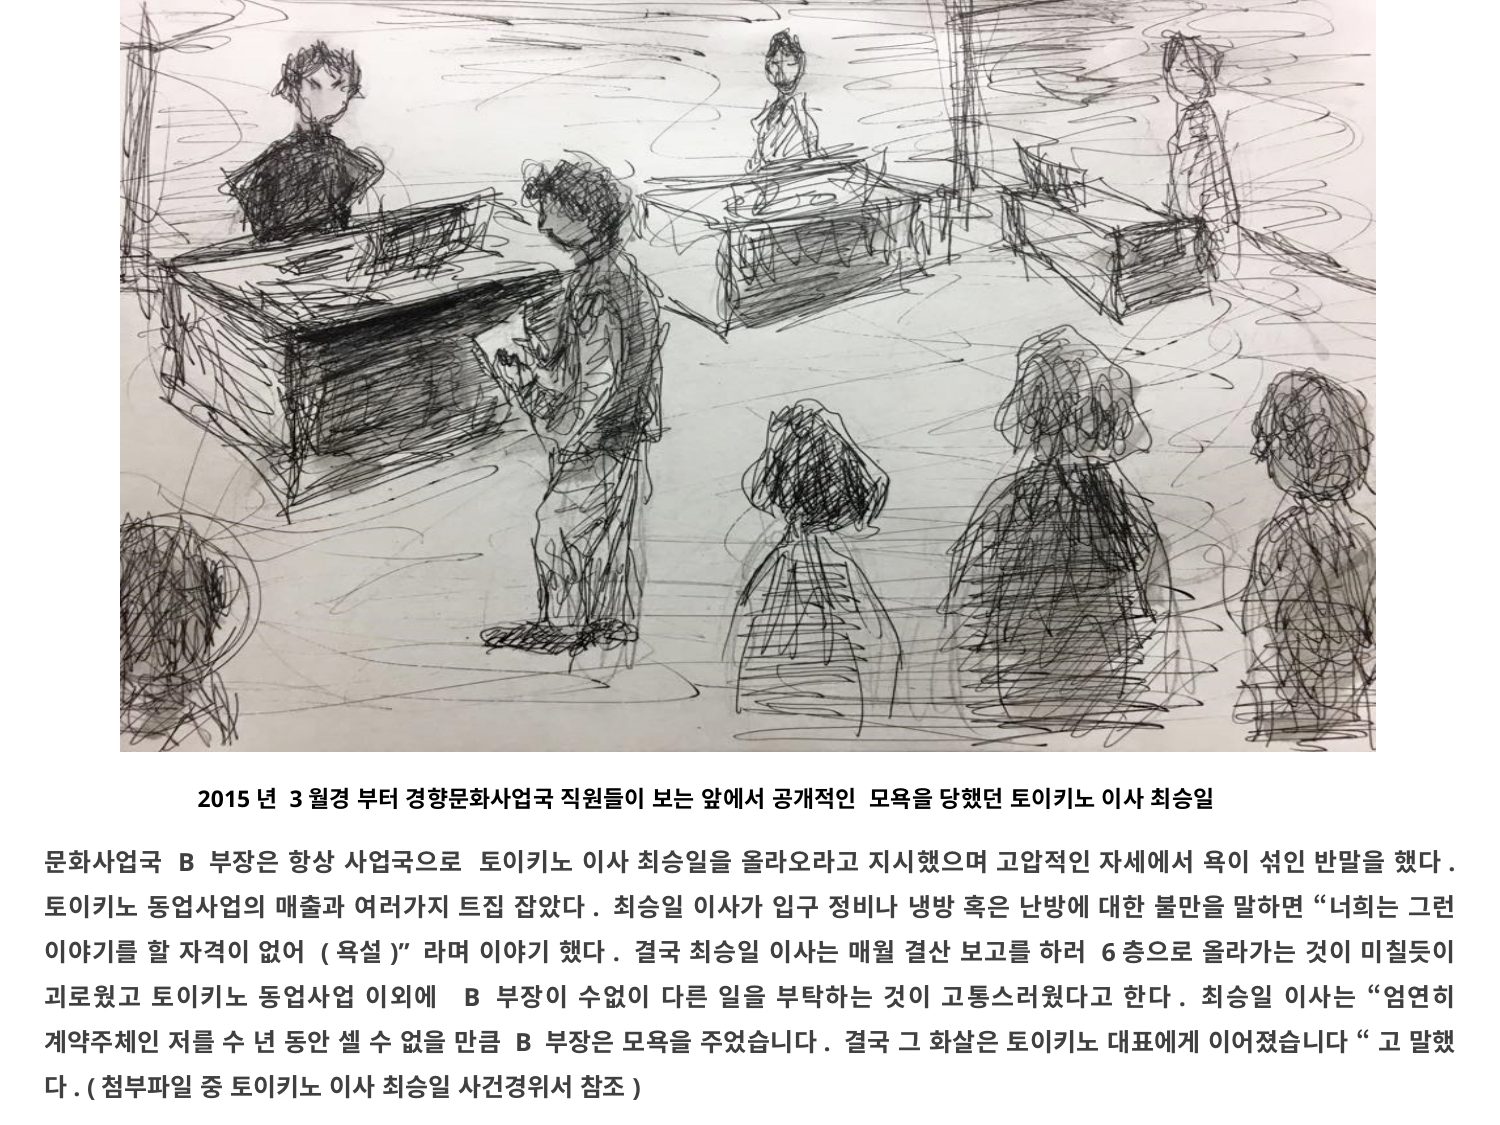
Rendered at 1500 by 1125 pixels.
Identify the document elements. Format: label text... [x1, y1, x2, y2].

picture [119, 0, 1377, 752]
text_box 문화사업국 B 부장은 항상 사업국으로 토이키노 이사 최승일을 올라오라고 지시했으며 고압적인 자세에서 욕이 섞인 반말을 했다. 토이키노 동업사업의 매출과 여러가지 트집 잡았다. 최승일 이사가 입구 정비나 냉방 혹은 난방에 대한 불만을 말하면 “너희는 그런 이야기를 할 자격이 없어 (욕설)” 라며 이야기 했다. 결국 최승일 이사는 매월 결산 보고를 하러 6층으로 올라가는 것이 미칠듯이 괴로웠고 토이키노 동업사업 이외에 B 부장이 수없이 다른 일을 부탁하는 것이 고통스러웠다고 한다. 최승일 이사는 “엄연히 계약주체인 저를 수 년 동안 셀 수 없을 만큼 B 부장은 모욕을 주었습니다. 결국 그 화살은 토이키노 대표에게 이어졌습니다 “ 고 말했다. (첨부파일 중 토이키노 이사 최승일 사건경위서 참조) [29, 838, 1471, 1094]
text_box 2015년 3월경 부터 경향문화사업국 직원들이 보는 앞에서 공개적인 모욕을 당했던 토이키노 이사 최승일 [183, 763, 1500, 847]
